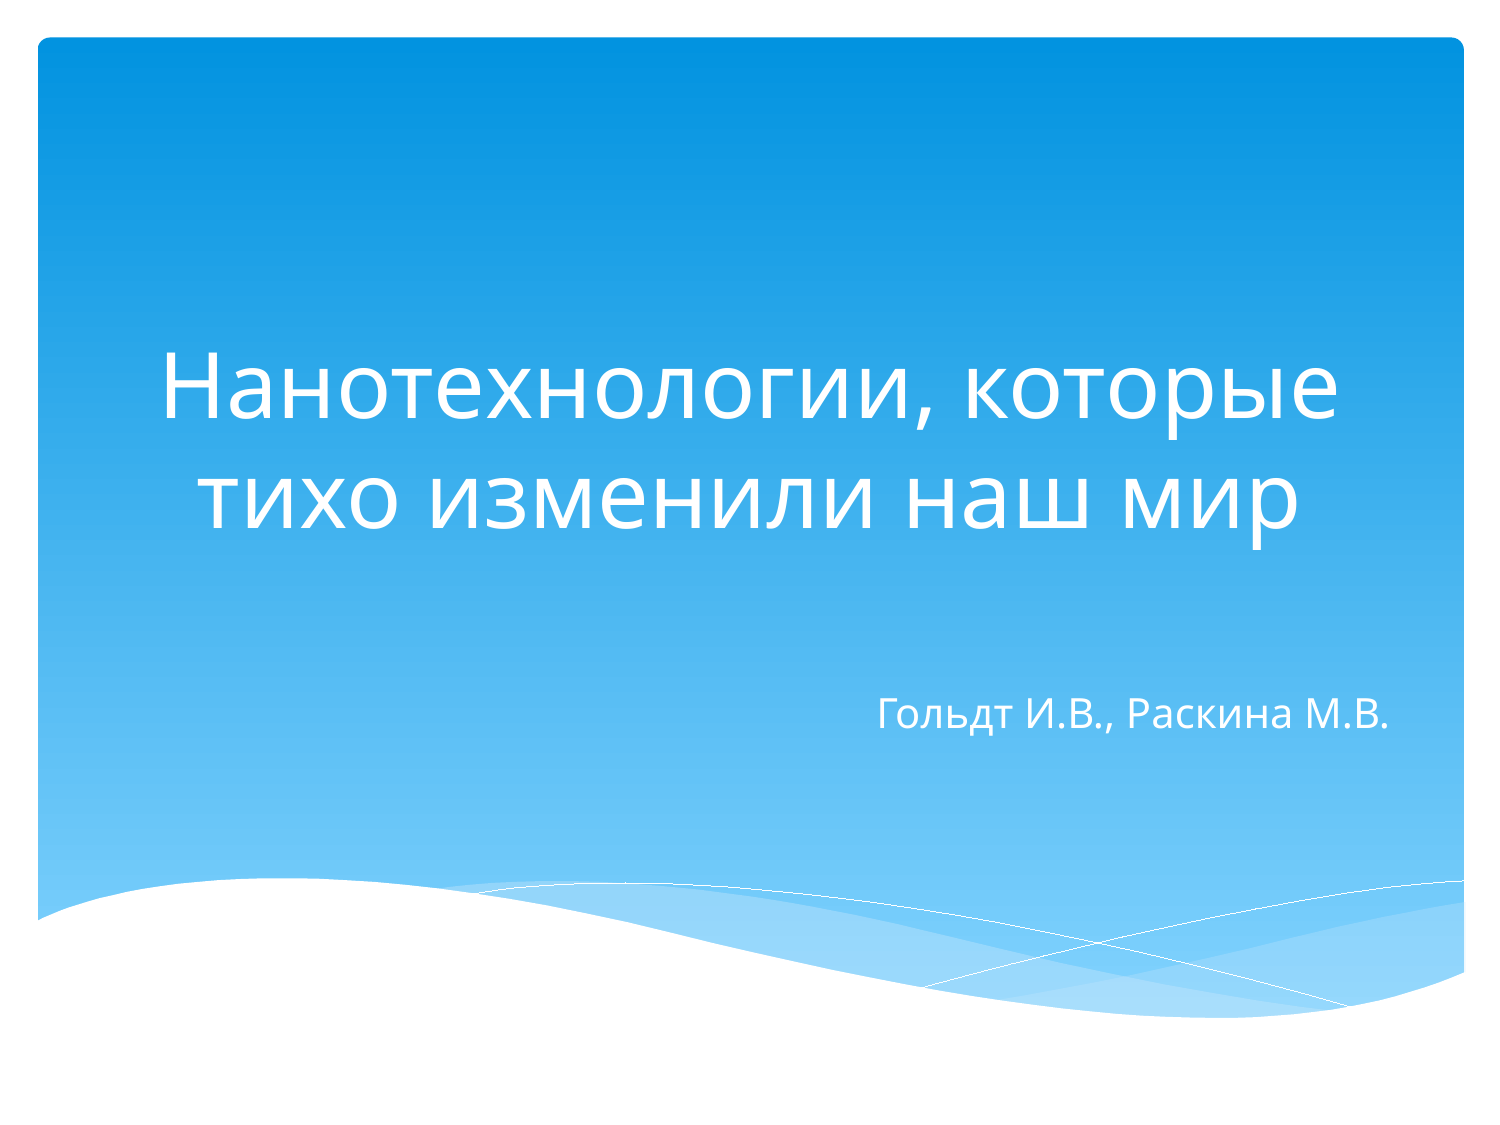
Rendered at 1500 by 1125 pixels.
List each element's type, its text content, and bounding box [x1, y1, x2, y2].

subtitle Гольдт И.В., Раскина М.В. [714, 679, 1406, 774]
title Нанотехнологии, которые тихо изменили наш мир [112, 262, 1388, 555]
